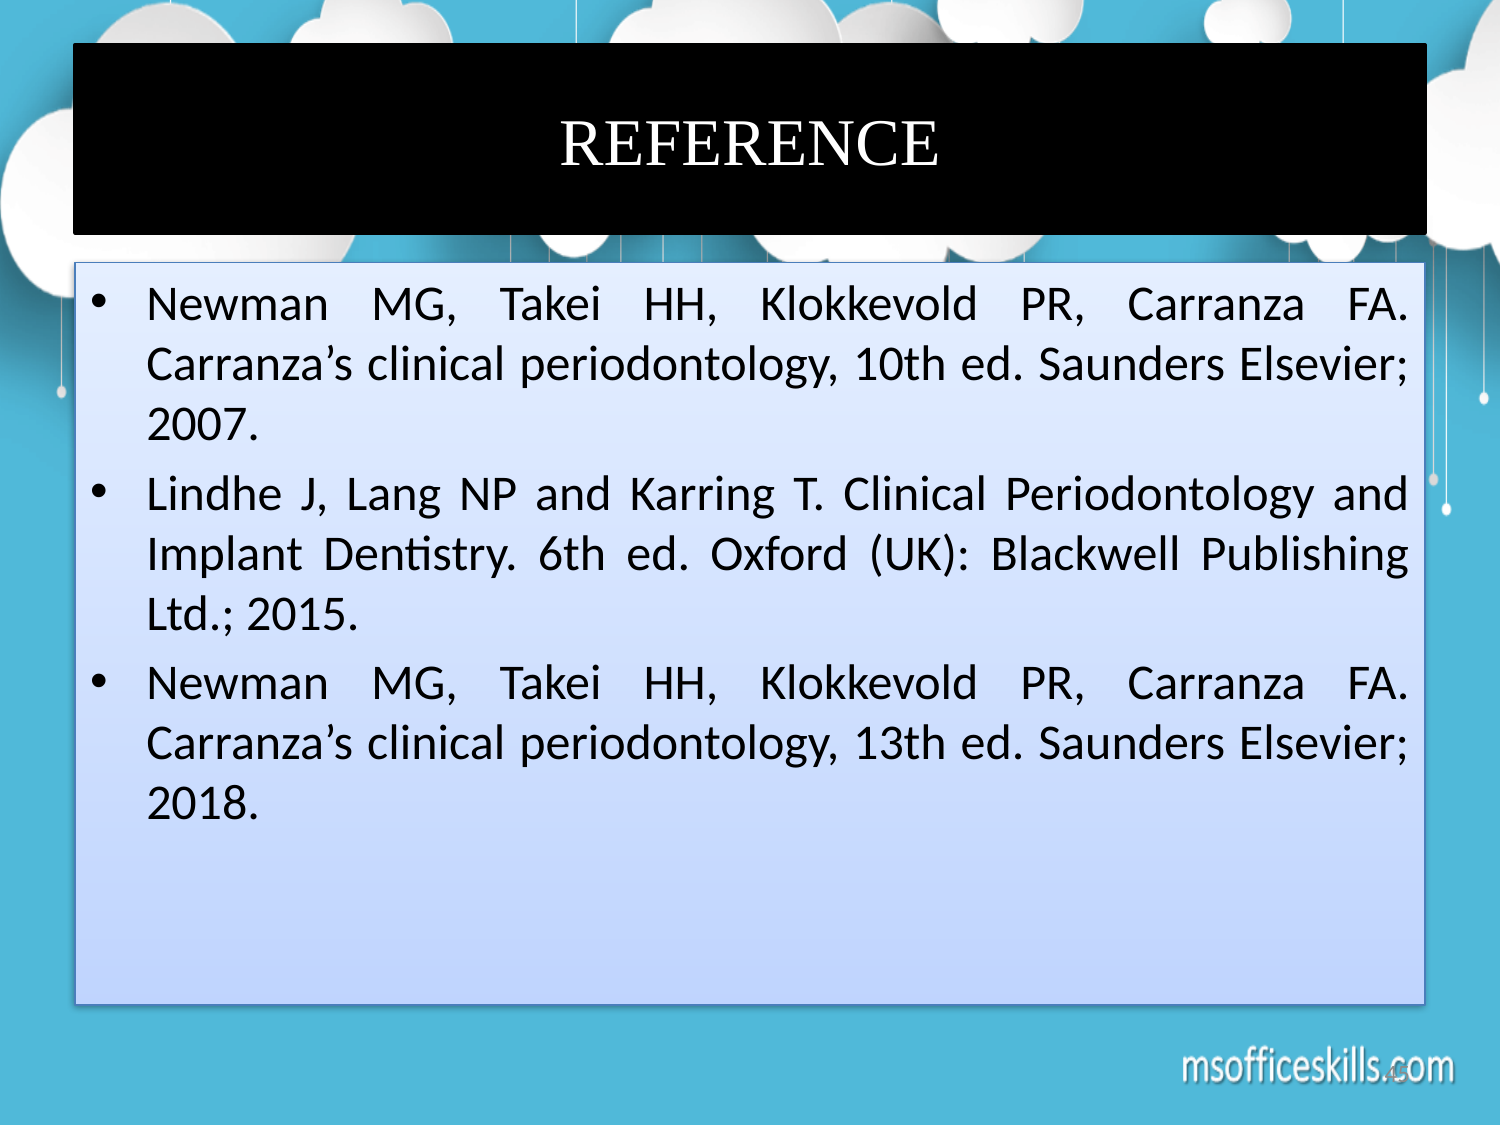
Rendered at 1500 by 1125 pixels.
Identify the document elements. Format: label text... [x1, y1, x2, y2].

picture [0, 0, 1500, 1125]
slide_number 45 [1074, 1042, 1425, 1103]
list Newman MG, Takei HH, Klokkevold PR, Carranza FA. Carranza’s clinical periodontology, 10th ed. Saunders Elsevier; 2007. Lindhe J, Lang NP and Karring T. Clinical Periodontology and Implant Dentistry. 6th ed. Oxford (UK): Blackwell Publishing Ltd.; 2015. Newman MG, Takei HH, Klokkevold PR, Carranza FA. Carranza’s clinical periodontology, 13th ed. Saunders Elsevier; 2018. [74, 262, 1426, 1006]
title REFERENCE [73, 43, 1427, 235]
